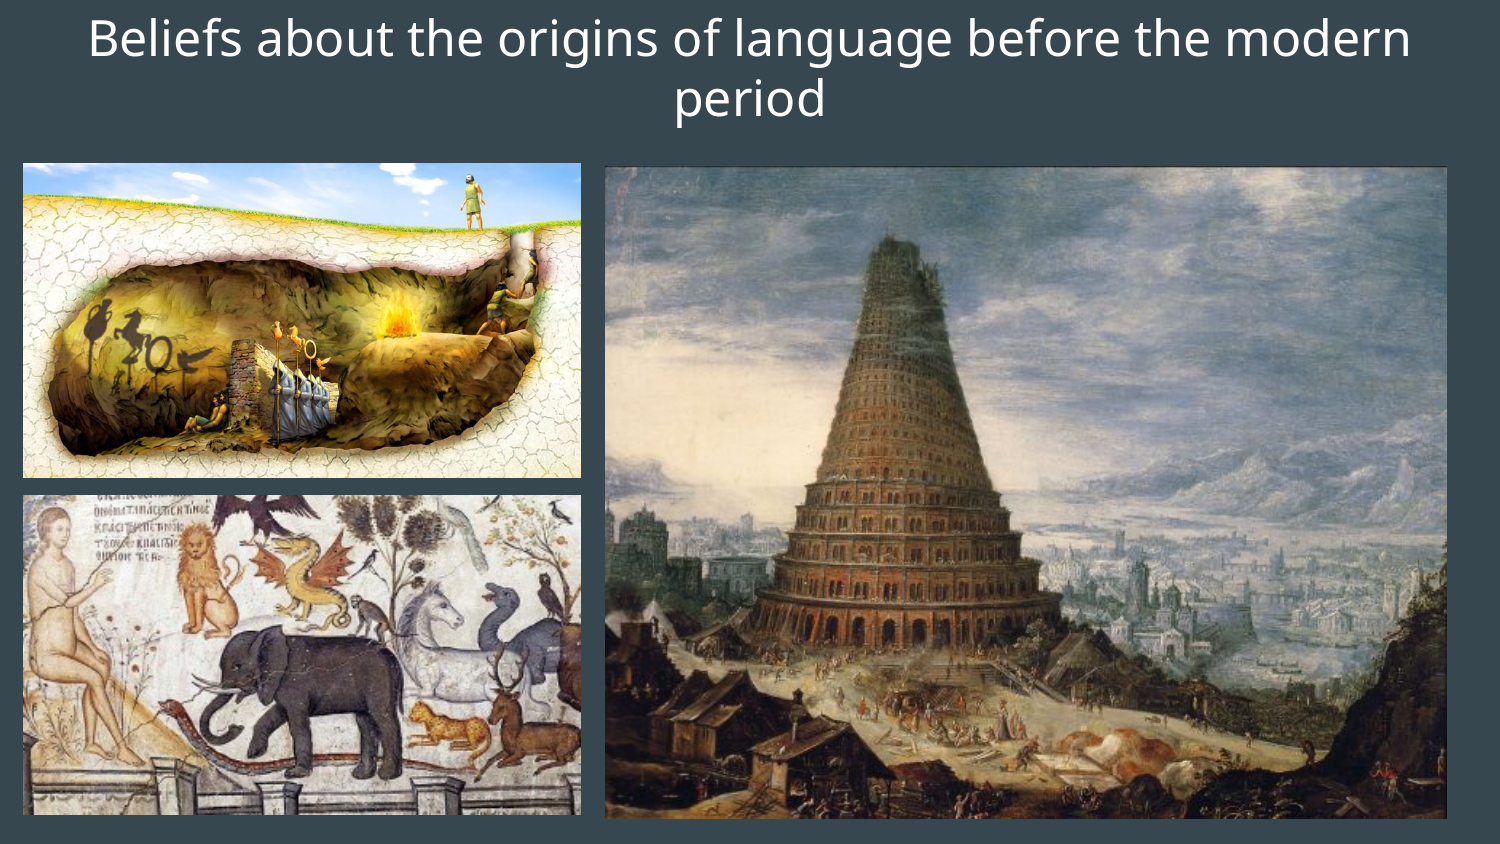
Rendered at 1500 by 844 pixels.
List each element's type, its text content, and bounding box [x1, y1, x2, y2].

title Beliefs about the origins of language before the modern period [58, 17, 1442, 142]
picture [23, 495, 581, 815]
picture [605, 166, 1447, 819]
picture [23, 163, 581, 479]
